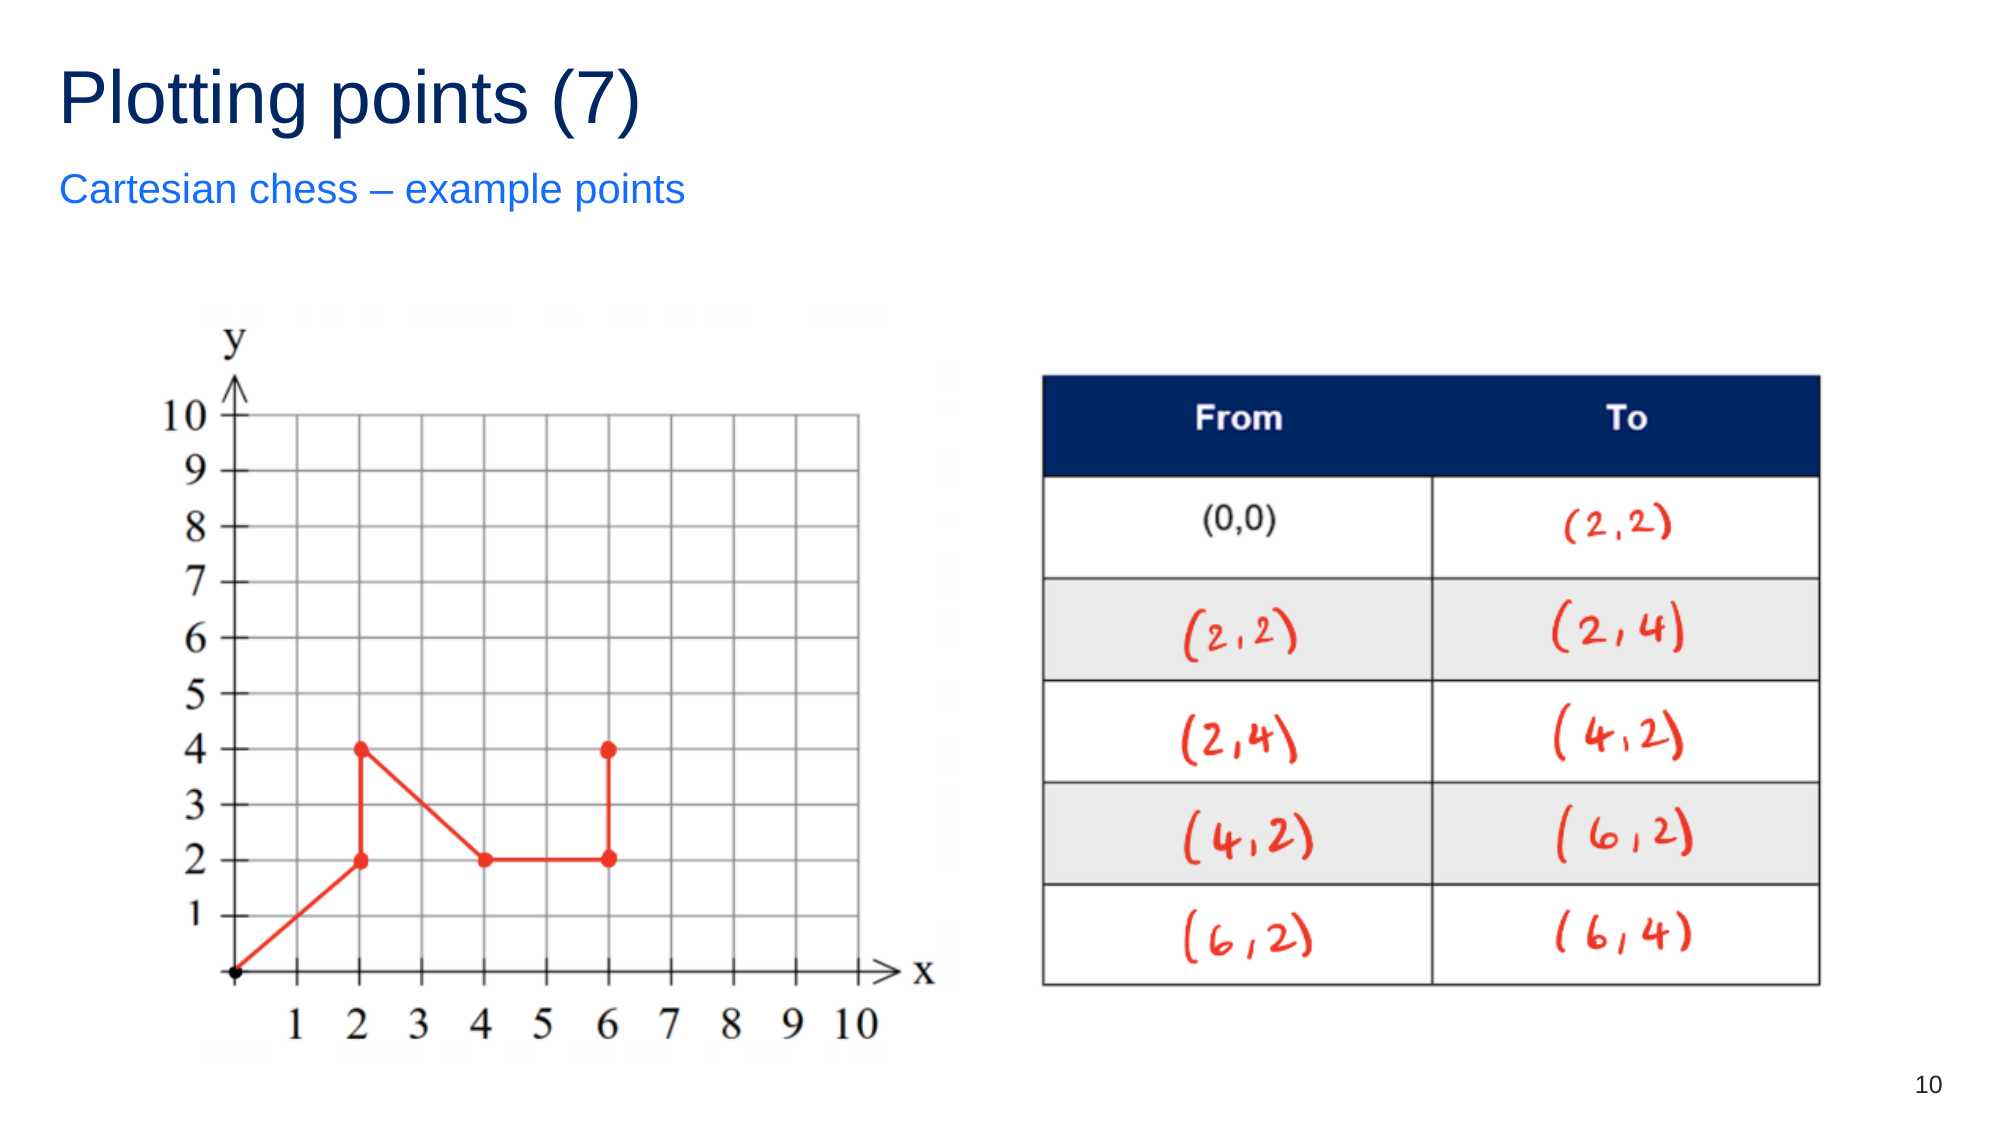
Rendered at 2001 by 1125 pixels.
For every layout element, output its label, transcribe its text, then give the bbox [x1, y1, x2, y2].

picture [161, 297, 1838, 1069]
slide_number 10 [1824, 1068, 1943, 1099]
list Cartesian chess – example points [59, 161, 1943, 212]
title Plotting points (7) [59, 59, 1943, 149]
